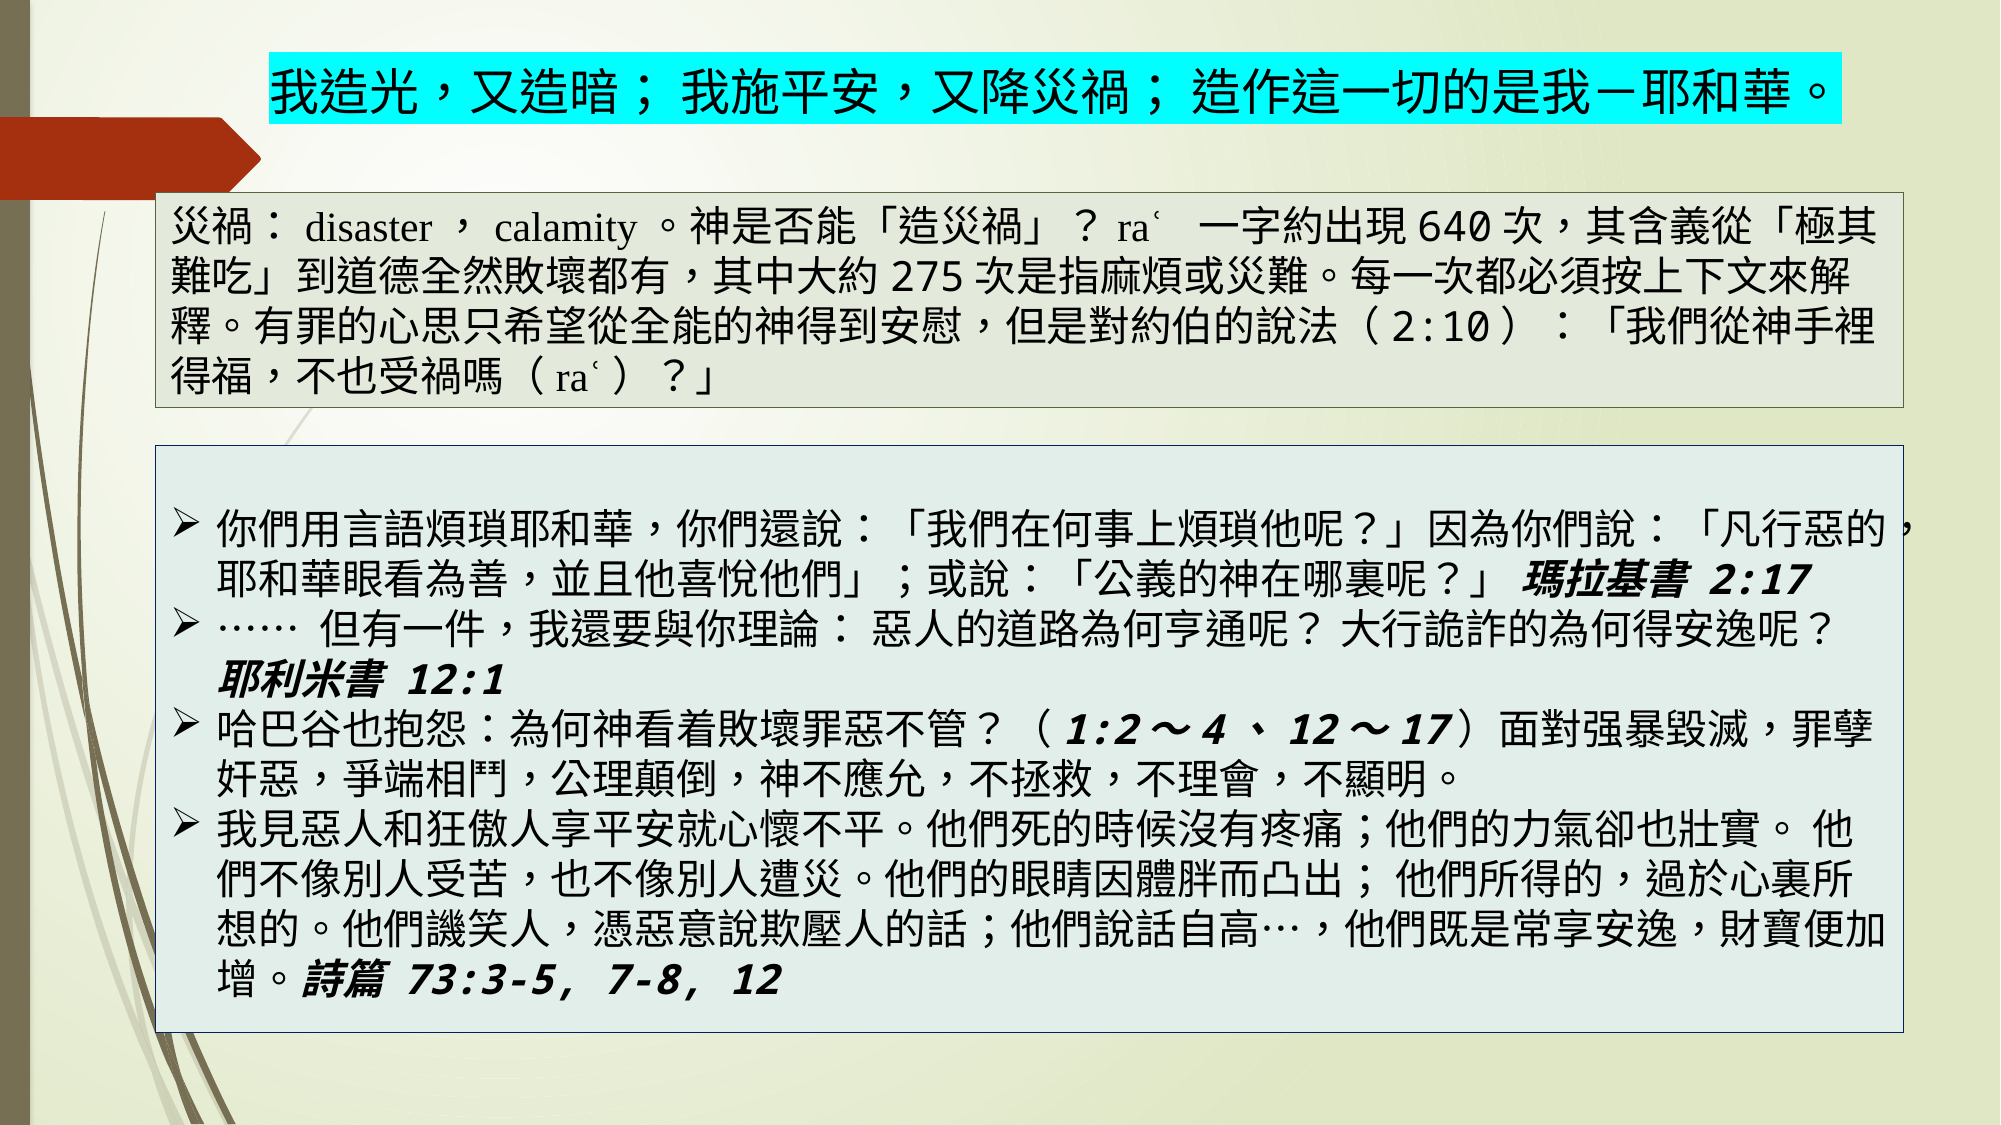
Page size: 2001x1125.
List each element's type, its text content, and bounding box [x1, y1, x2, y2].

text_box 我造光，又造暗； 我施平安，又降災禍； 造作這一切的是我－耶和華。 [254, 52, 1857, 128]
text_box 災禍：disaster，calamity。神是否能「造災禍」？raʿ 一字約出現640次，其含義從「極其難吃」到道德全然敗壞都有，其中大約275次是指麻煩或災難。每一次都必須按上下文來解釋。有罪的心思只希望從全能的神得到安慰，但是對約伯的說法（2:10）：「我們從神手裡得福，不也受禍嗎（raʿ）？」 [155, 192, 1904, 408]
text_box 你們用言語煩瑣耶和華，你們還說：「我們在何事上煩瑣他呢？」因為你們說：「凡行惡的，耶和華眼看為善，並且他喜悅他們」；或說：「公義的神在哪裏呢？」 瑪拉基書 2:17 ⋯⋯ 但有一件，我還要與你理論： 惡人的道路為何亨通呢？ 大行詭詐的為何得安逸呢？ 耶利米書 12:1 哈巴谷也抱怨：為何神看着敗壞罪惡不管？（1:2～4、12～17）面對强暴毀滅，罪孽奸惡，爭端相鬥，公理顛倒，神不應允，不拯救，不理會，不顯明。 我見惡人和狂傲人享平安就心懷不平。他們死的時候沒有疼痛；他們的力氣卻也壯實。 他們不像別人受苦，也不像別人遭災。他們的眼睛因體胖而凸出； 他們所得的，過於心裏所想的。他們譏笑人，憑惡意說欺壓人的話；他們說話自高…，他們既是常享安逸，財寶便加增。詩篇 73:3-5, 7-8, 12 [155, 445, 1904, 1033]
